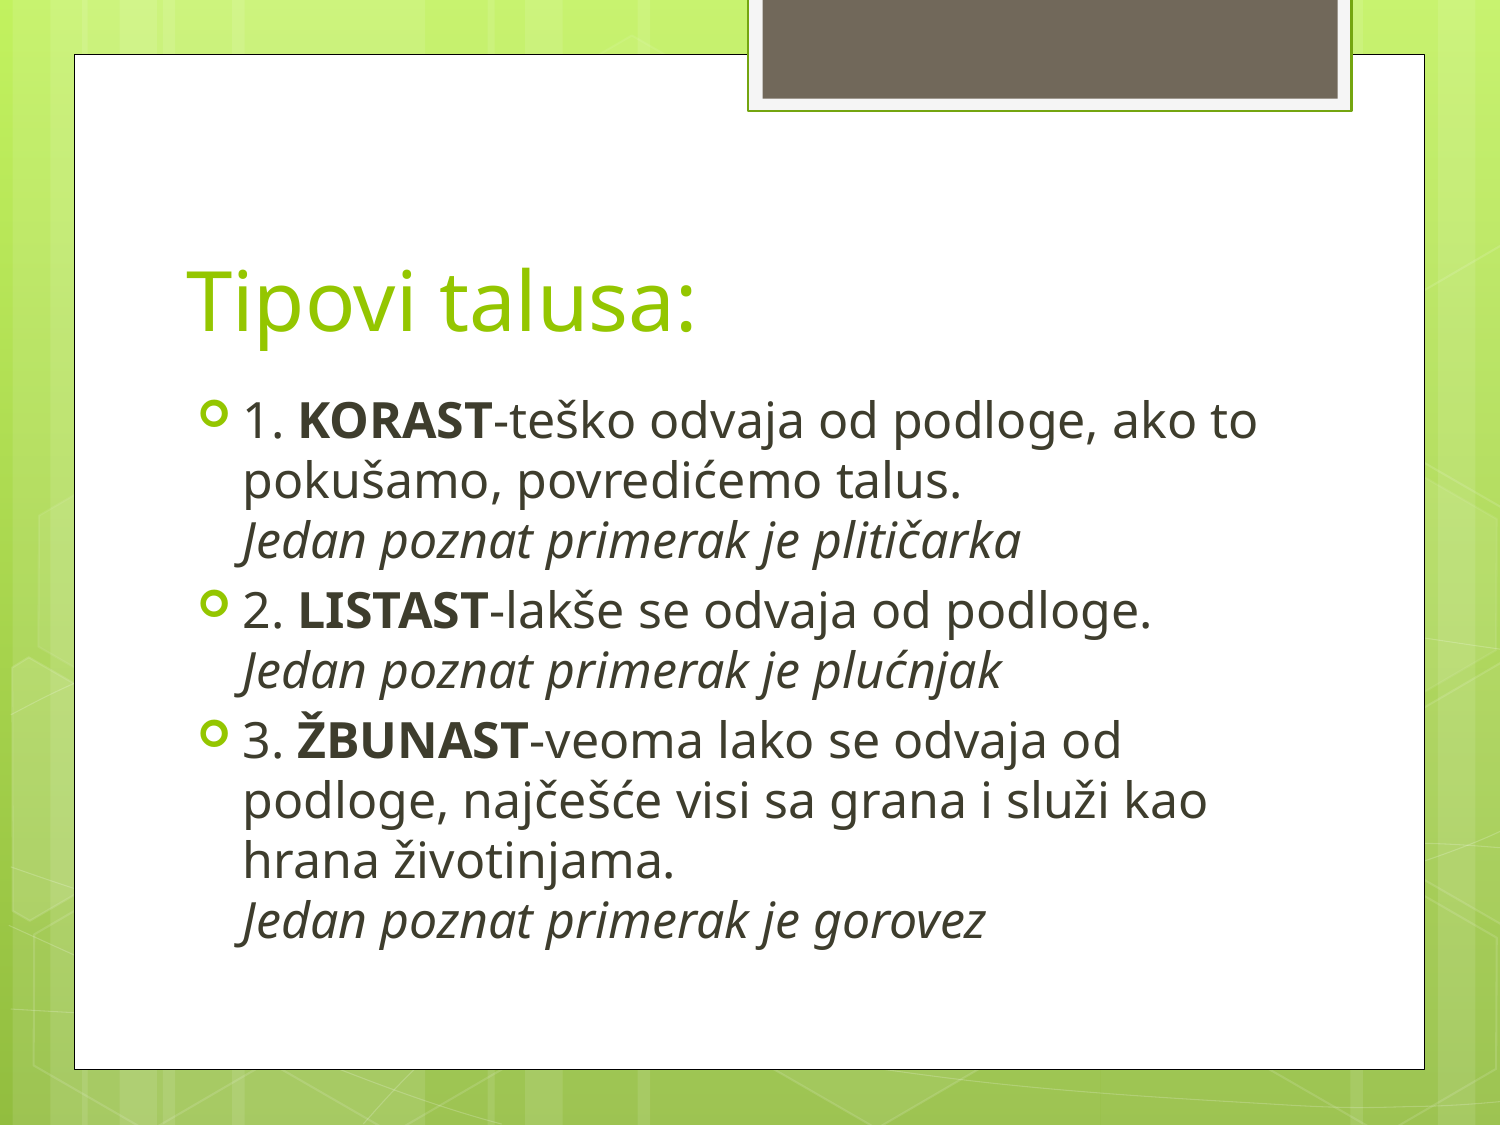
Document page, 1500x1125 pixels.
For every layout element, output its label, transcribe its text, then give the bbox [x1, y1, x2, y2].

list 1. KORAST-teško odvaja od podloge, ako to pokušamo, povredićemo talus. Jedan poznat primerak je plitičarka 2. LISTAST-lakše se odvaja od podloge. Jedan poznat primerak je plućnjak 3. ŽBUNAST-veoma lako se odvaja od podloge, najčešće visi sa grana i služi kao hrana životinjama. Jedan poznat primerak je gorovez [171, 381, 1283, 957]
title Tipovi talusa: [171, 168, 1324, 357]
